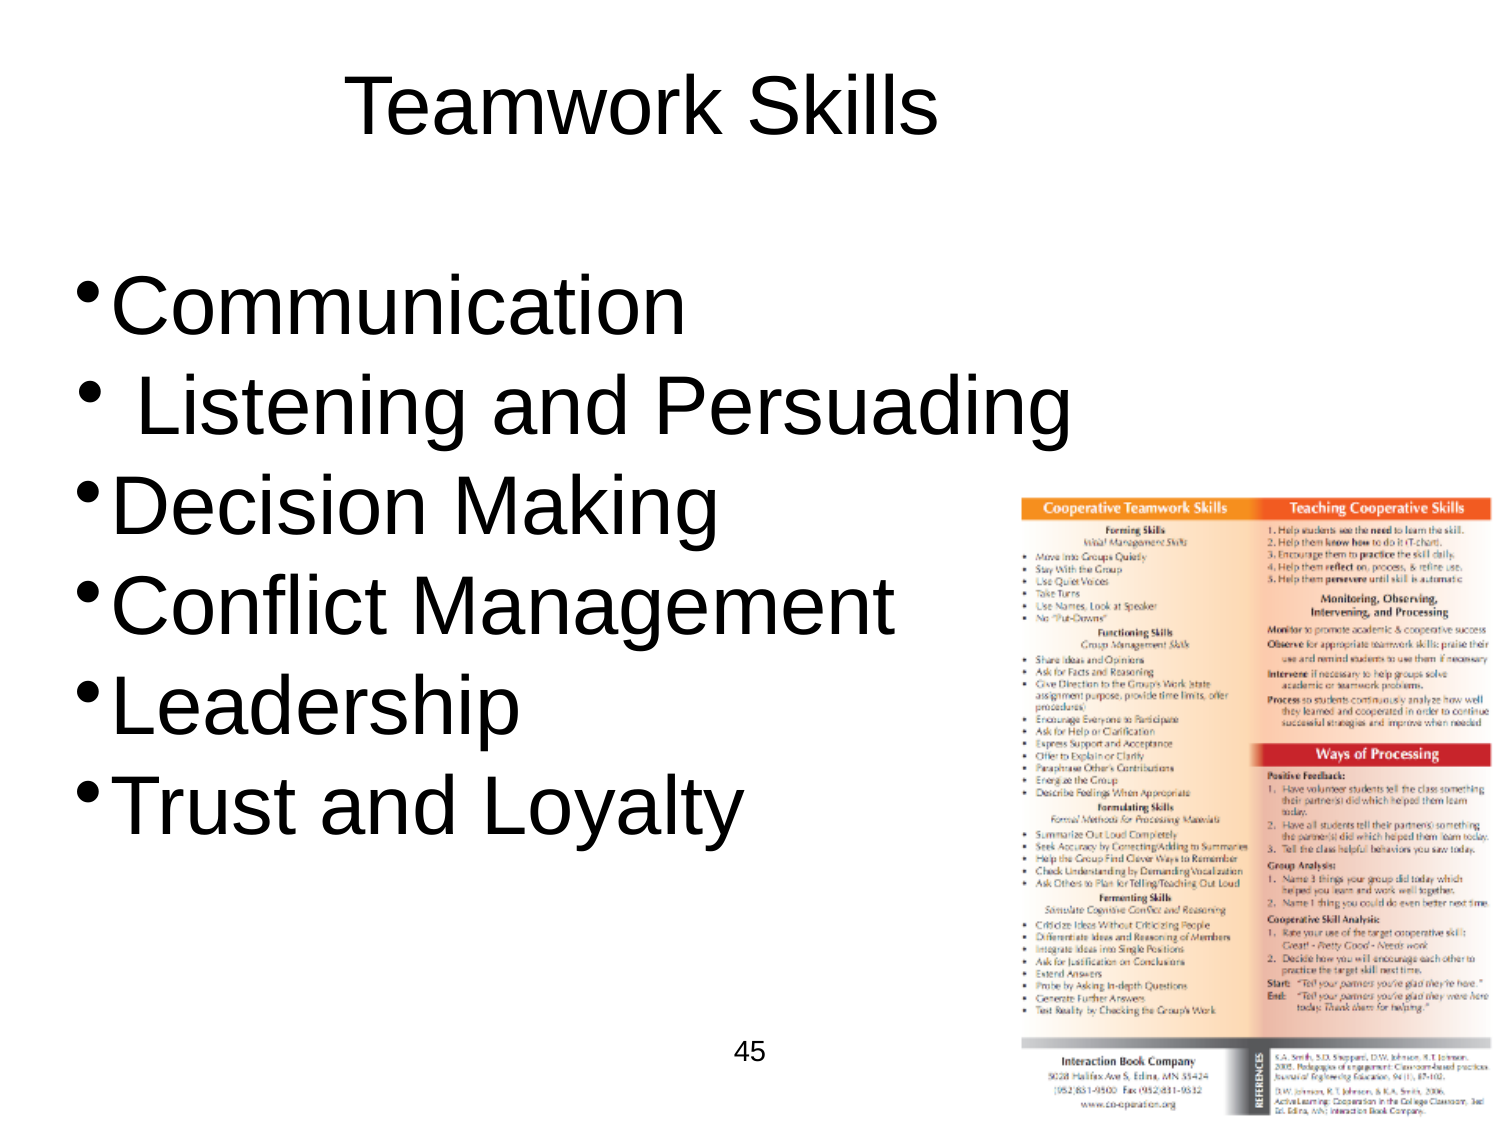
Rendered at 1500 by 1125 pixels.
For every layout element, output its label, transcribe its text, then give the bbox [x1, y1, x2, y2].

footer 45 [512, 1024, 988, 1101]
text_box Teamwork Skills Communication Listening and Persuading Decision Making Conflict Management Leadership Trust and Loyalty [59, 43, 1225, 959]
picture [1014, 487, 1500, 1125]
